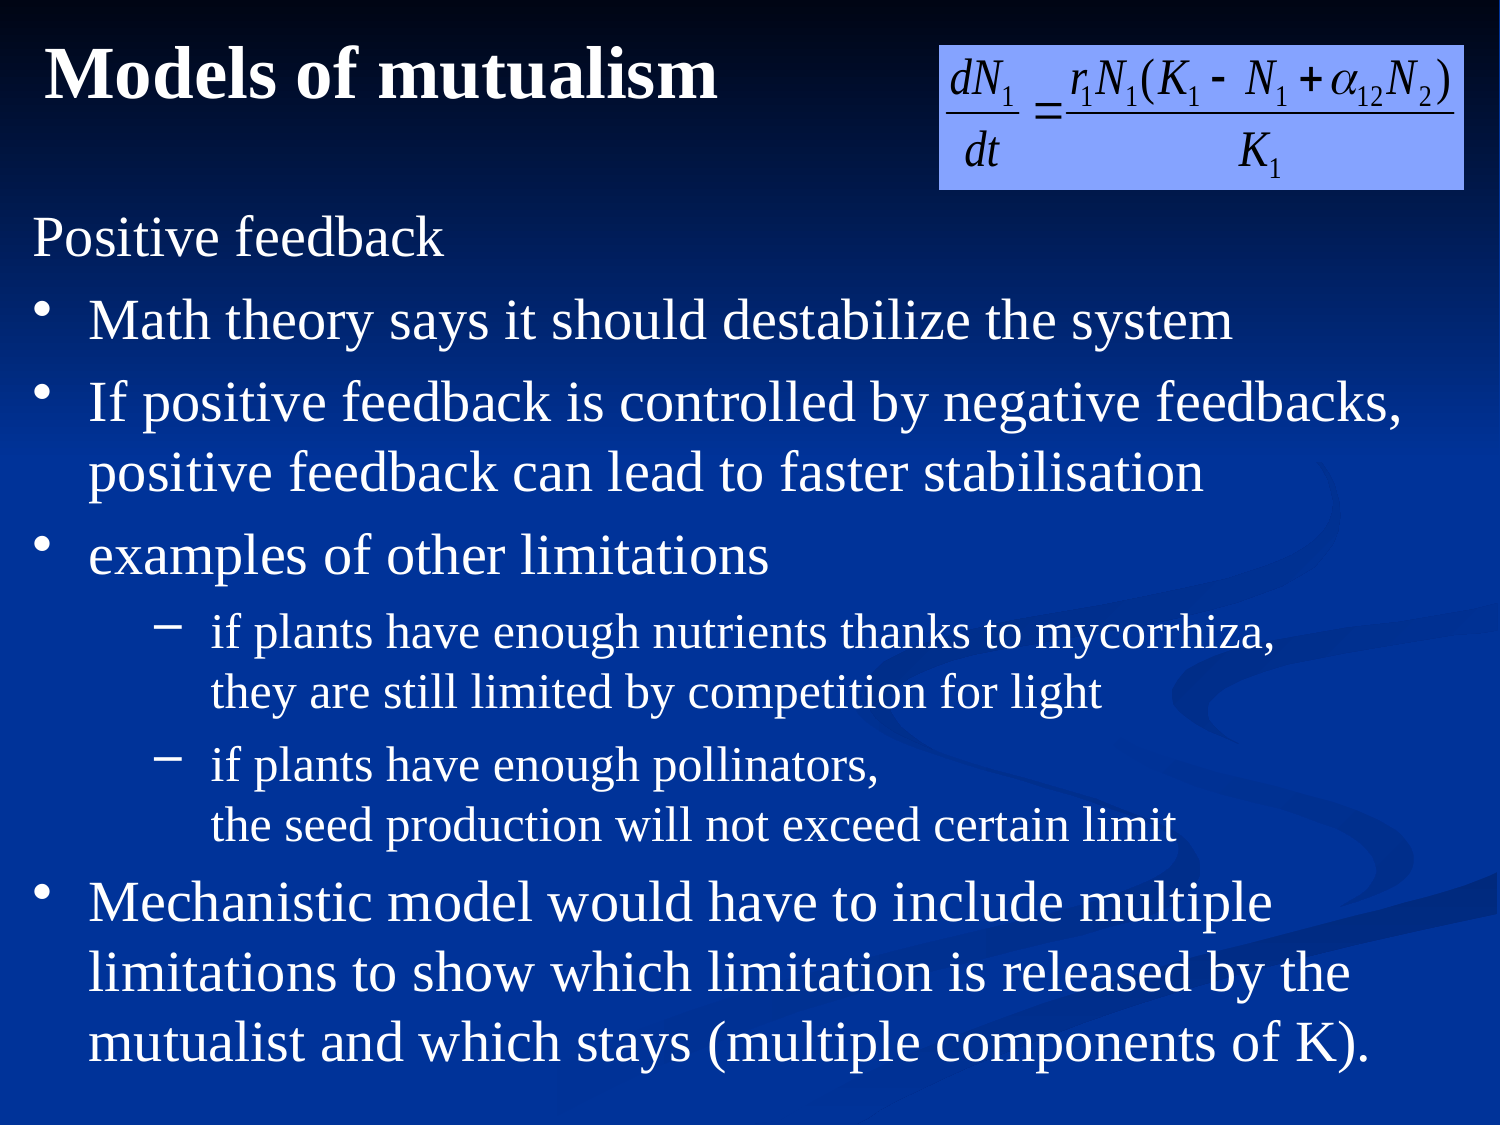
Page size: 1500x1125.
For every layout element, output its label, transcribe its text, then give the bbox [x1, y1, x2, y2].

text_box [938, 44, 1465, 191]
text_box Positive feedback Math theory says it should destabilize the system If positive feedback is controlled by negative feedbacks, positive feedback can lead to faster stabilisation examples of other limitations if plants have enough nutrients thanks to mycorrhiza, they are still limited by competition for light if plants have enough pollinators, the seed production will not exceed certain limit Mechanistic model would have to include multiple limitations to show which limitation is released by the mutualist and which stays (multiple components of K). [17, 191, 1500, 1081]
text_box Models of mutualism [29, 15, 967, 121]
